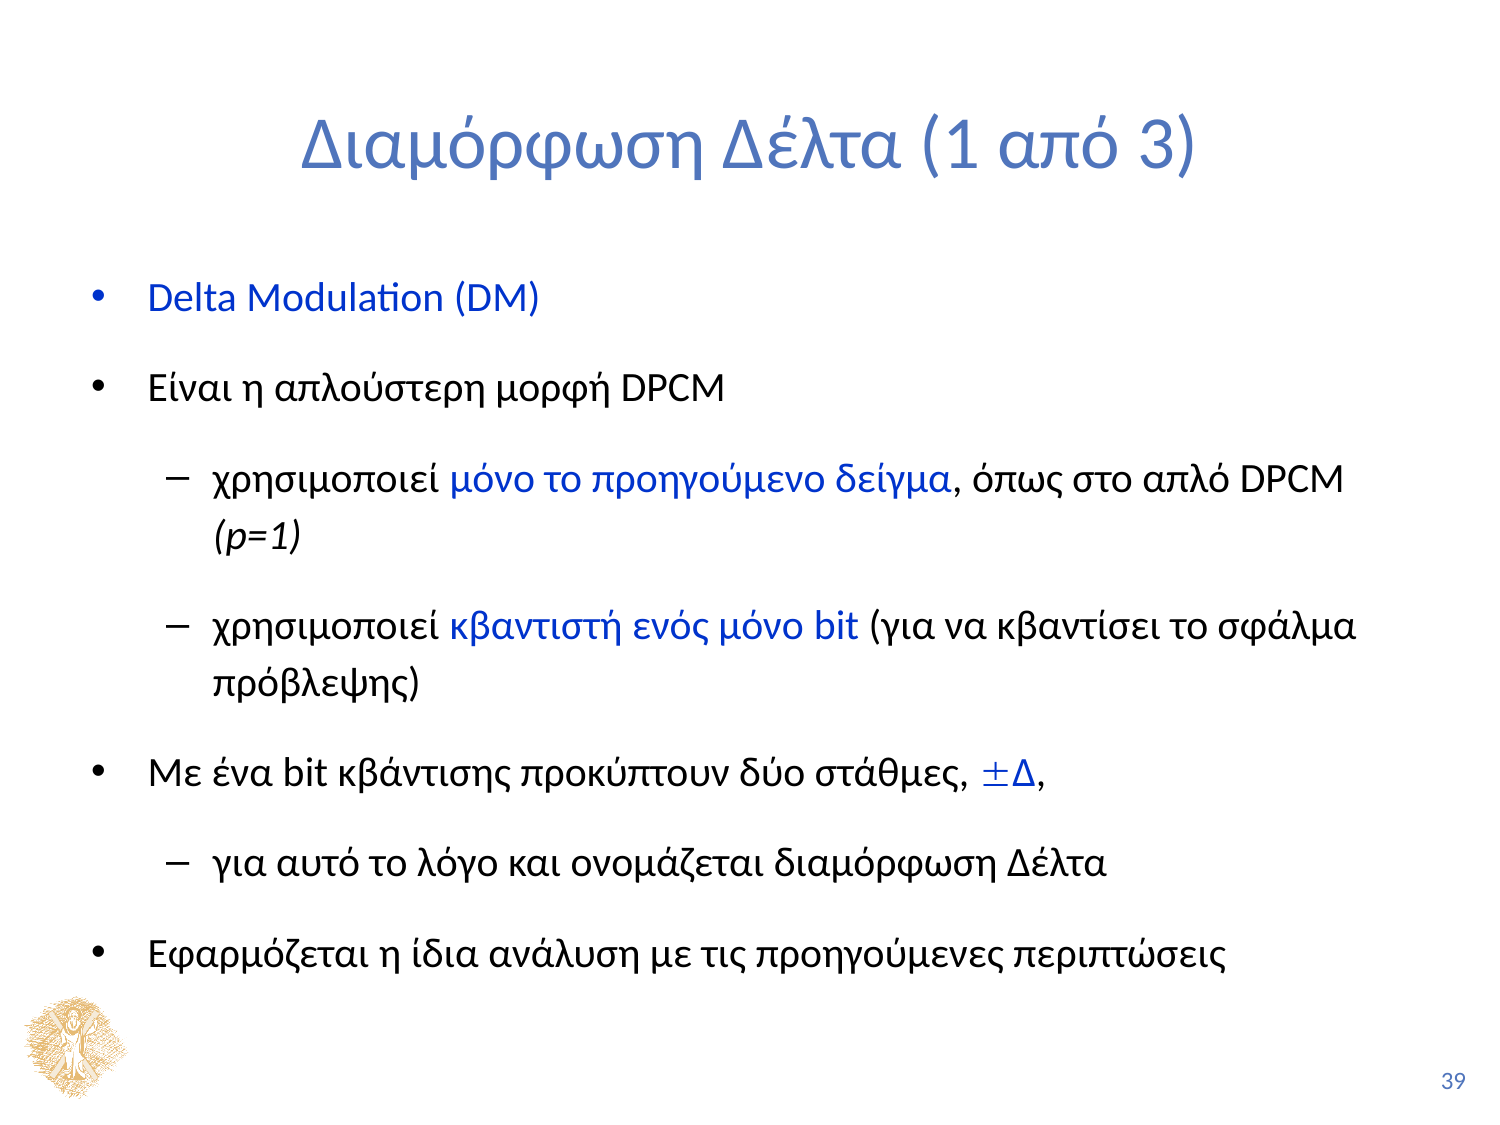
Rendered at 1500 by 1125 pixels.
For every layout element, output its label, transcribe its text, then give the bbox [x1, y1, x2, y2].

picture [17, 986, 137, 1103]
list Delta Modulation (DM) Είναι η απλούστερη μορφή DPCM χρησιμοποιεί μόνο το προηγούμενο δείγμα, όπως στο απλό DPCM (p=1) χρησιμοποιεί κβαντιστή ενός μόνο bit (για να κβαντίσει το σφάλμα πρόβλεψης) Με ένα bit κβάντισης προκύπτουν δύο στάθμες, Δ, για αυτό το λόγο και ονομάζεται διαμόρφωση Δέλτα Εφαρμόζεται η ίδια ανάλυση με τις προηγούμενες περιπτώσεις [76, 255, 1427, 998]
title Διαμόρφωση Δέλτα (1 από 3) [75, 45, 1425, 233]
